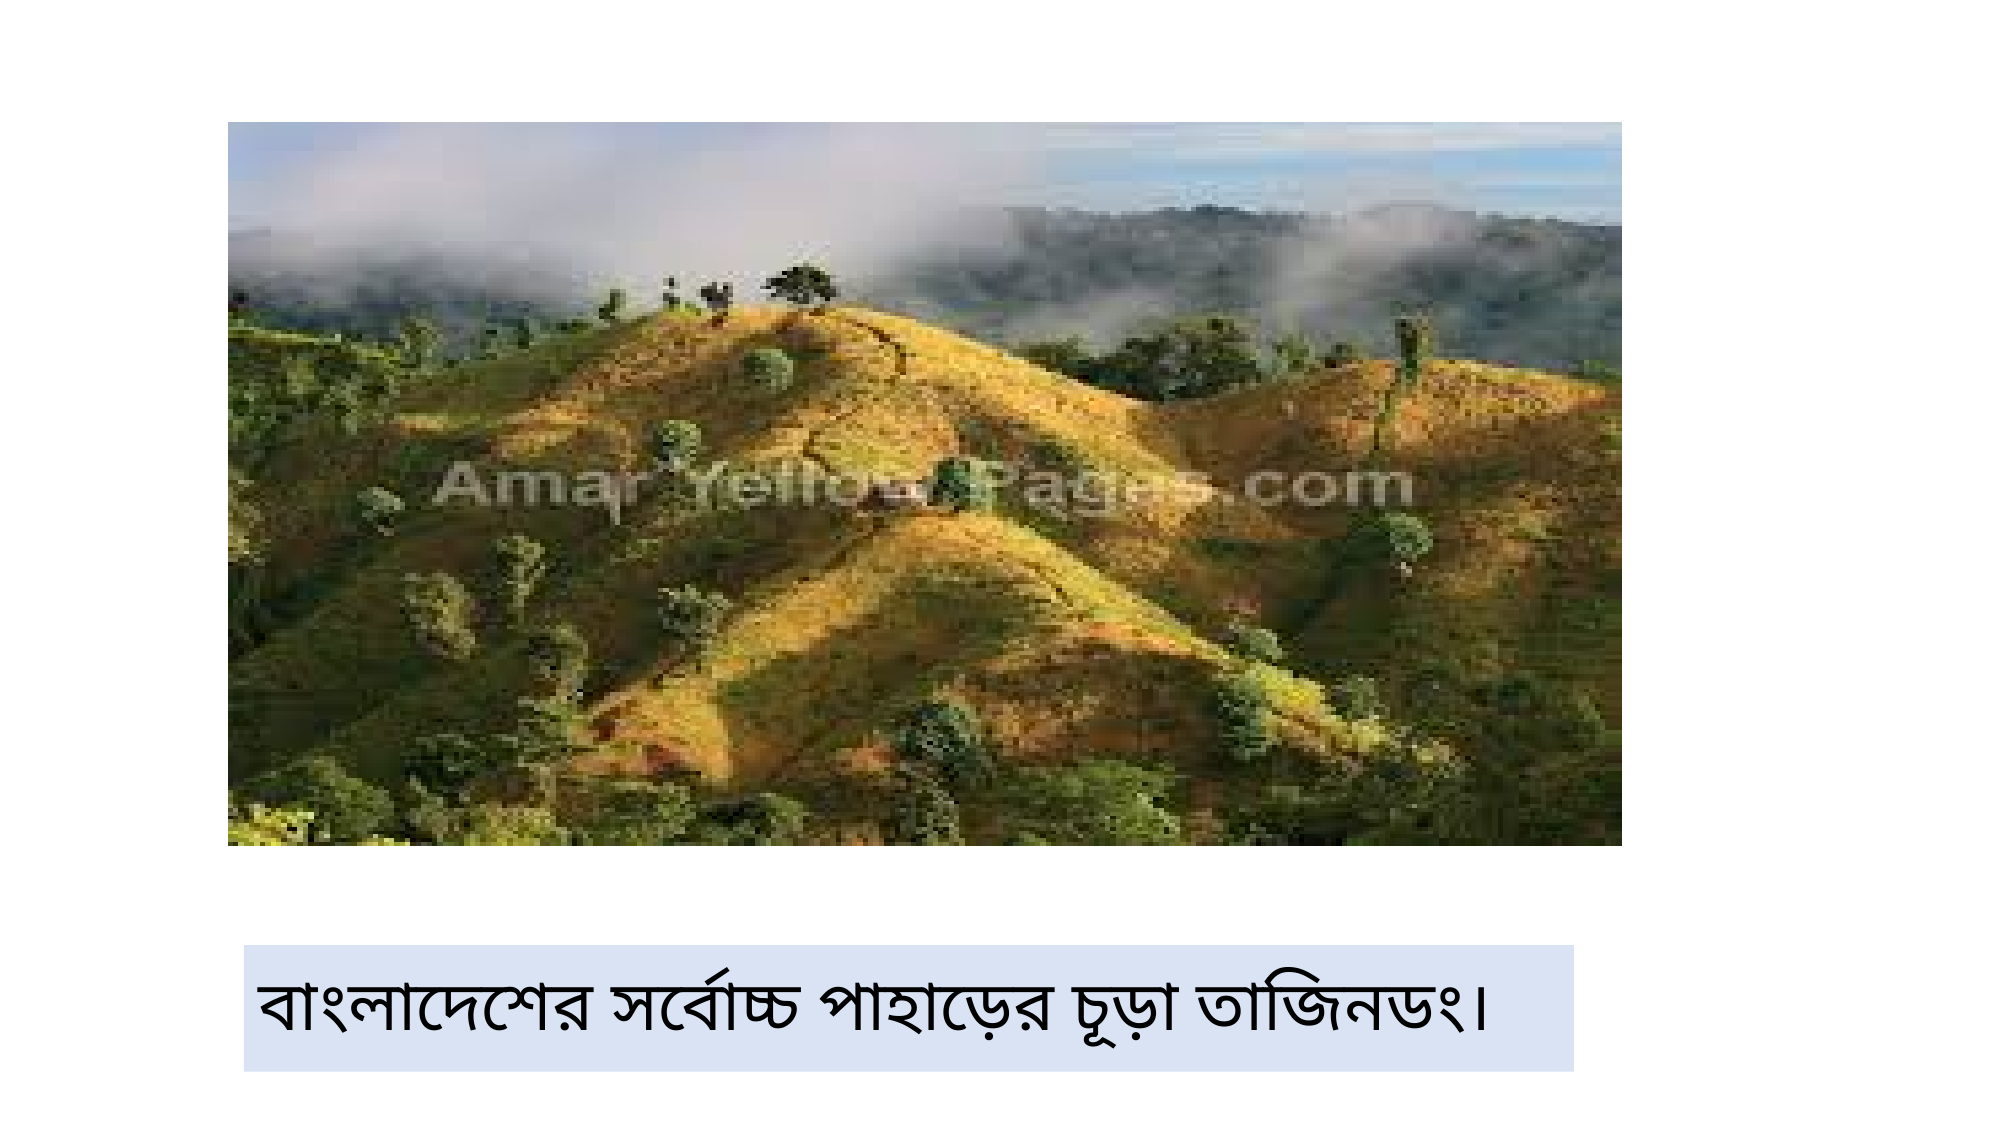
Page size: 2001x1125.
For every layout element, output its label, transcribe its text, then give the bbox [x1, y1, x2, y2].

title বাংলাদেশের সর্বোচ্চ পাহাড়ের চূড়া তাজিনডং। [243, 945, 1574, 1072]
picture [228, 122, 1622, 846]
